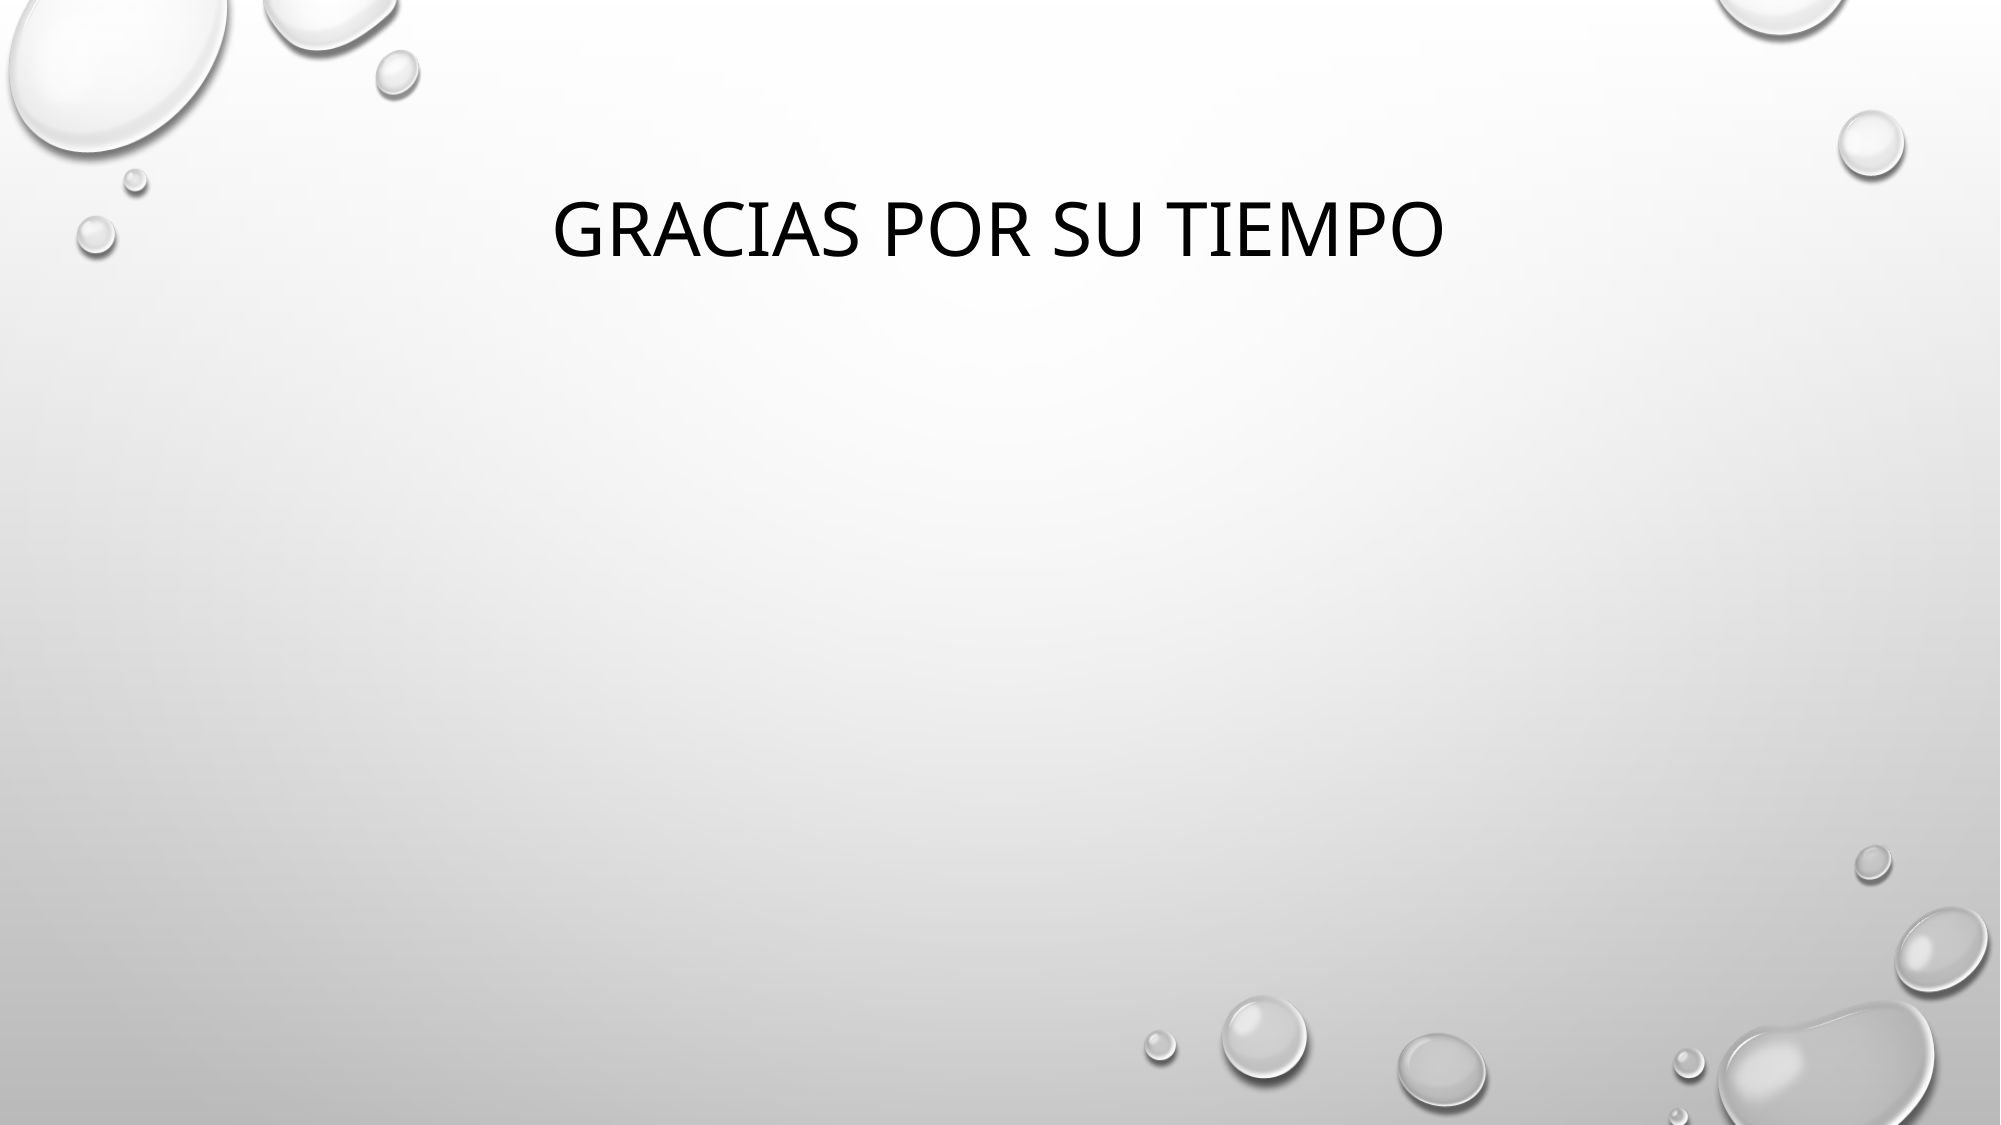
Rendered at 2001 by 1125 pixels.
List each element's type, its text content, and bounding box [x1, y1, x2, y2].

title GRACIAS POR SU TIEMPO [149, 101, 1851, 364]
picture [0, 0, 2000, 1125]
